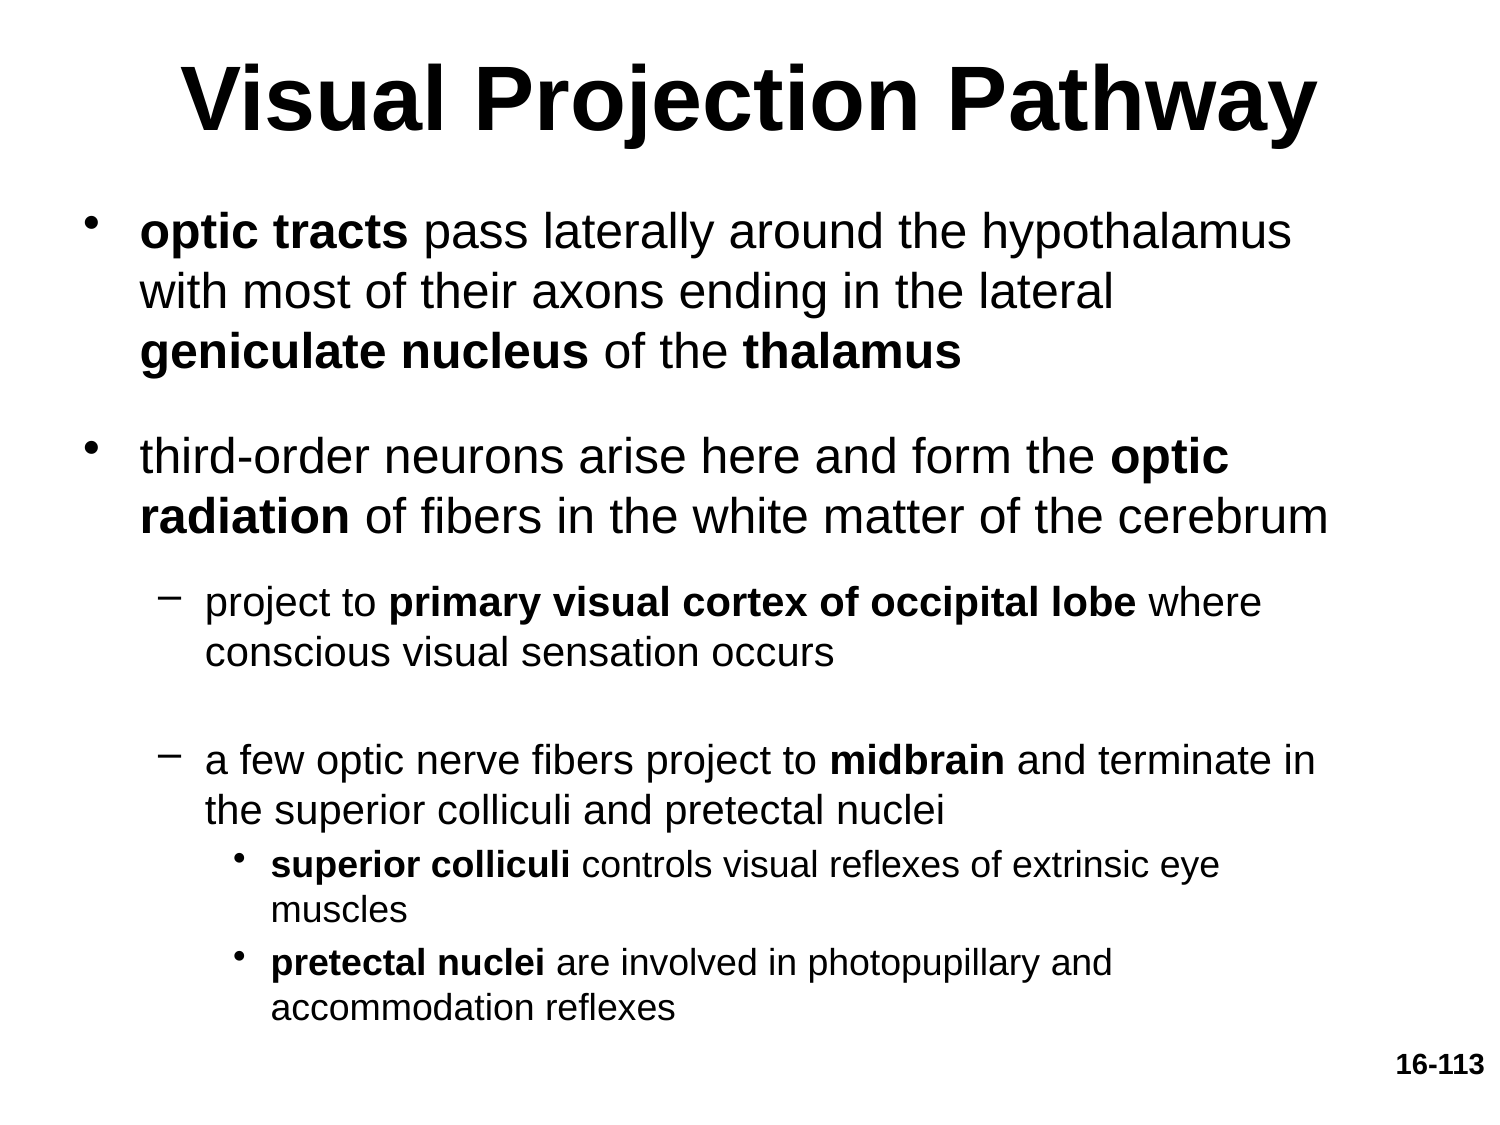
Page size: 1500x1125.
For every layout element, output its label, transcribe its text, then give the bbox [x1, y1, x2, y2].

title Visual Projection Pathway [0, 0, 1500, 188]
list optic tracts pass laterally around the hypothalamus with most of their axons ending in the lateral geniculate nucleus of the thalamus third-order neurons arise here and form the optic radiation of fibers in the white matter of the cerebrum project to primary visual cortex of occipital lobe where conscious visual sensation occurs a few optic nerve fibers project to midbrain and terminate in the superior colliculi and pretectal nuclei superior colliculi controls visual reflexes of extrinsic eye muscles pretectal nuclei are involved in photopupillary and accommodation reflexes [67, 190, 1379, 1092]
slide_number 16-113 [1362, 1037, 1500, 1125]
